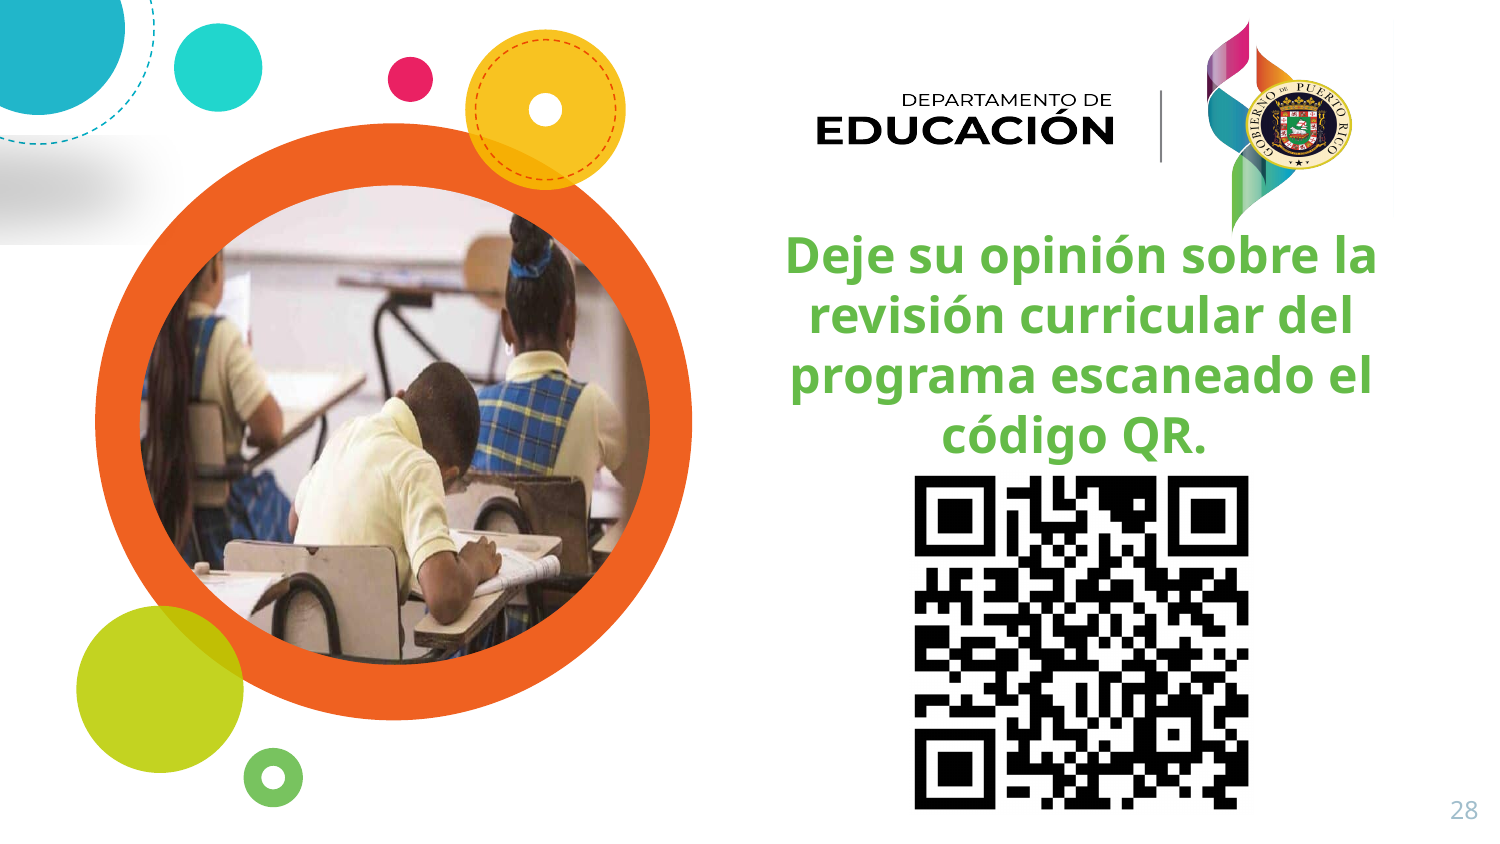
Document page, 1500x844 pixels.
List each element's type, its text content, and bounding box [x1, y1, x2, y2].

slide_number 28 [1416, 779, 1494, 844]
picture [909, 470, 1255, 815]
title Deje su opinión sobre la revisión curricular del programa escaneado el código QR. [708, 149, 1456, 479]
picture [139, 185, 651, 665]
picture [672, 0, 1394, 272]
